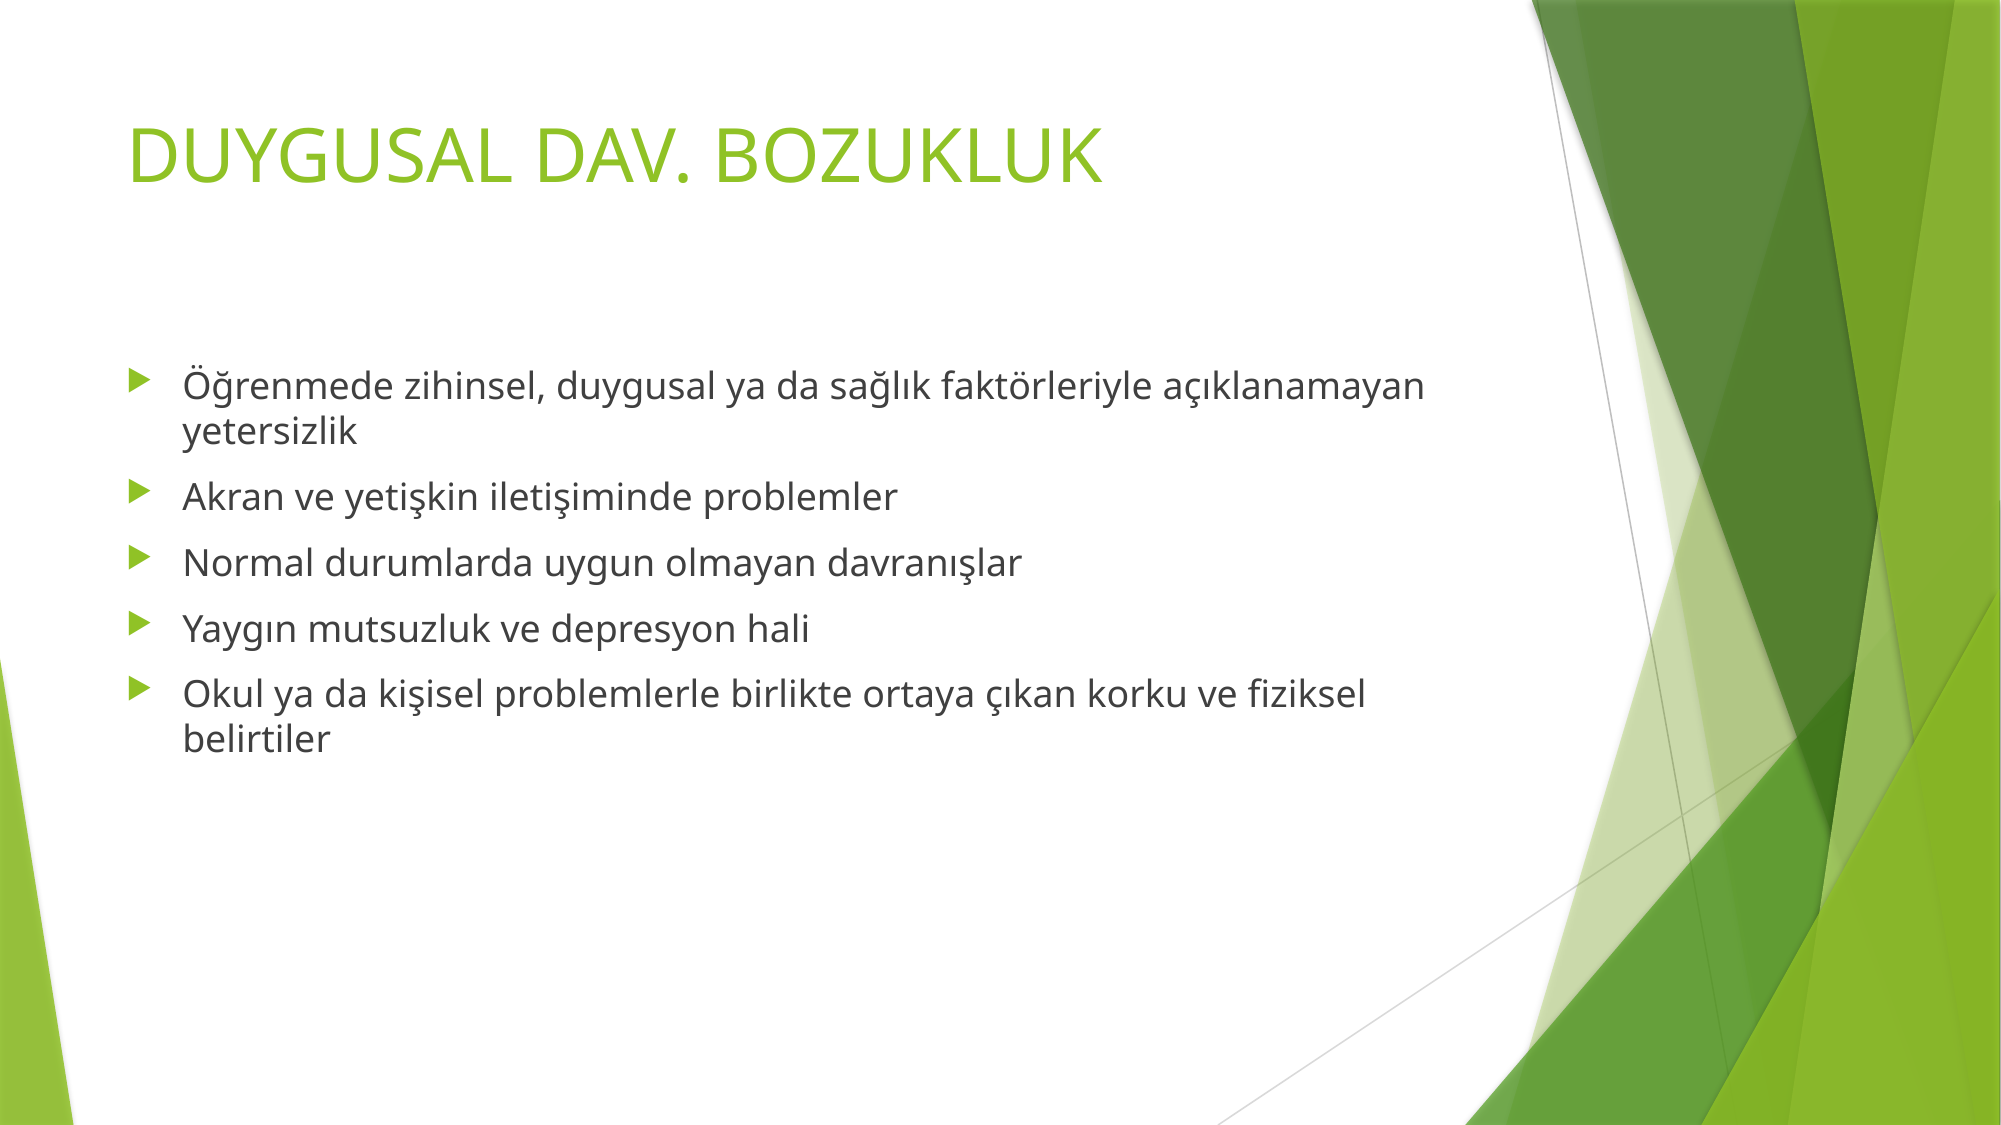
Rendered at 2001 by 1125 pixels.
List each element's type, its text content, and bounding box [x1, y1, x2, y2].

list Öğrenmede zihinsel, duygusal ya da sağlık faktörleriyle açıklanamayan yetersizlik Akran ve yetişkin iletişiminde problemler Normal durumlarda uygun olmayan davranışlar Yaygın mutsuzluk ve depresyon hali Okul ya da kişisel problemlerle birlikte ortaya çıkan korku ve fiziksel belirtiler [111, 354, 1522, 992]
title DUYGUSAL DAV. BOZUKLUK [111, 99, 1522, 317]
